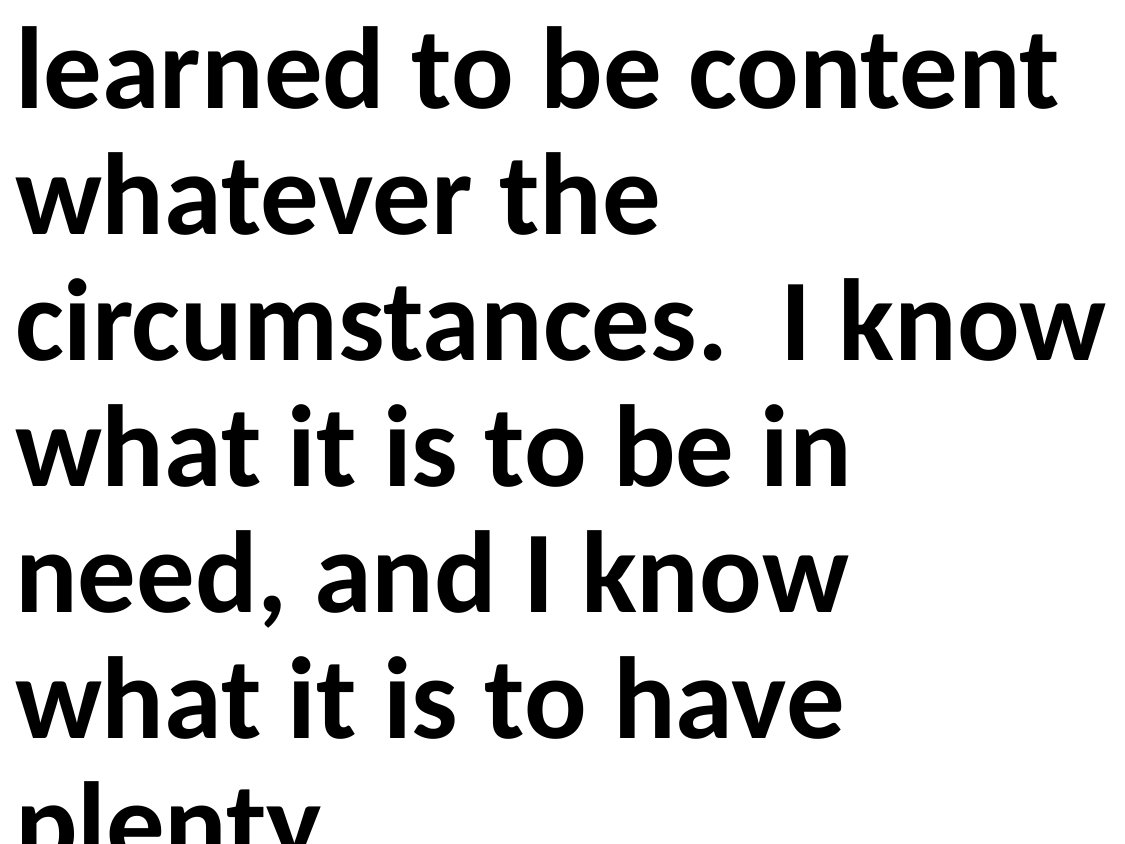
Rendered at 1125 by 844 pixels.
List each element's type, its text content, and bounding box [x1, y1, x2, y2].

list learned to be content whatever the circumstances. I know what it is to be in need, and I know what it is to have plenty. [0, 0, 1125, 701]
